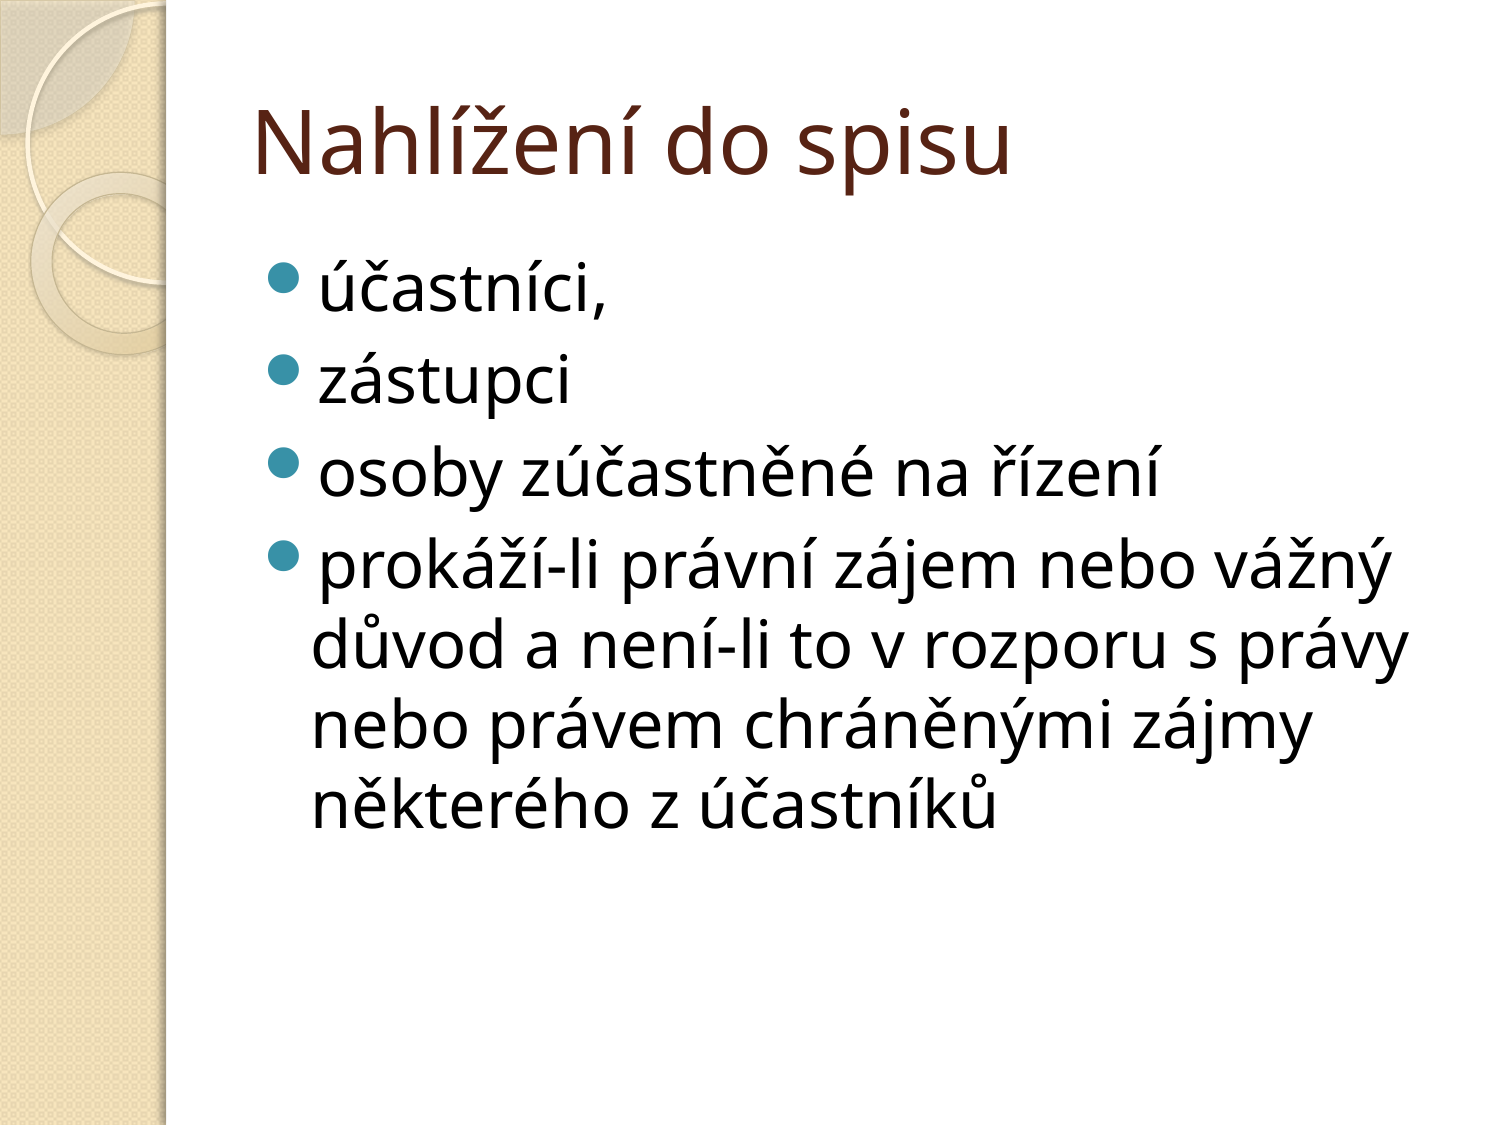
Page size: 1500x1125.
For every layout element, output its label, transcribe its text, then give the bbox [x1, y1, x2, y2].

list účastníci, zástupci osoby zúčastněné na řízení prokáží-li právní zájem nebo vážný důvod a není-li to v rozporu s právy nebo právem chráněnými zájmy některého z účastníků [235, 237, 1466, 1025]
title Nahlížení do spisu [235, 45, 1466, 233]
